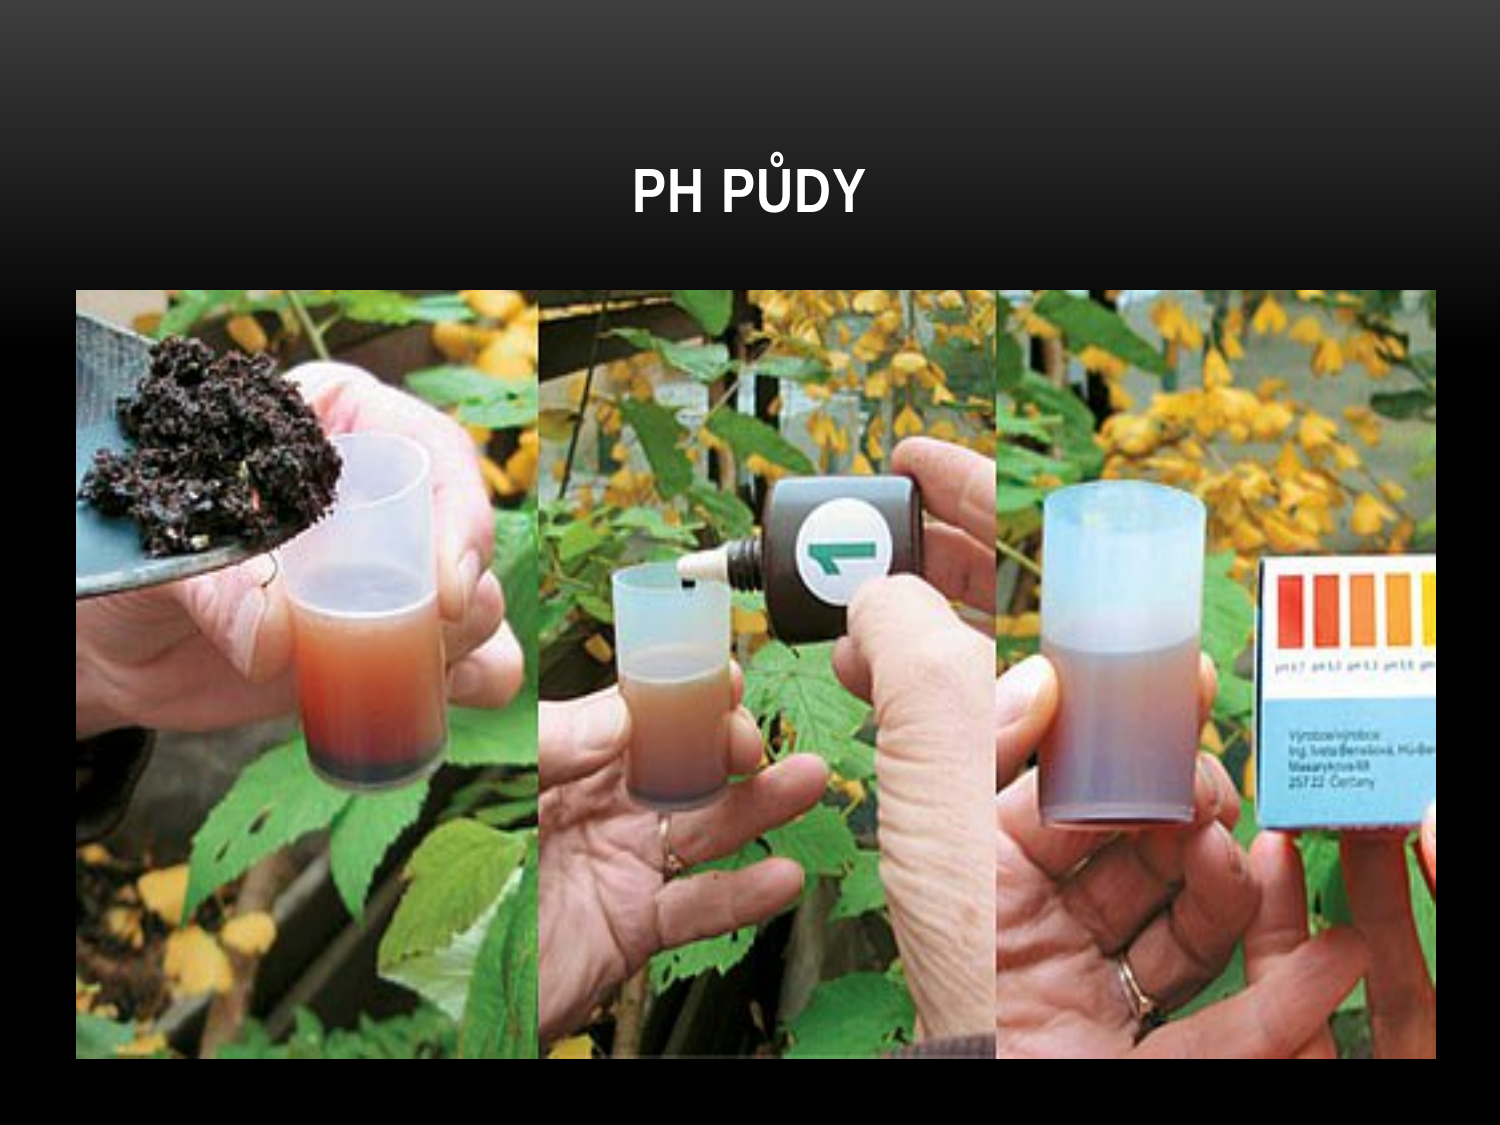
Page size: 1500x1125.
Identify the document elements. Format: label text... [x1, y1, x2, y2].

title pH půdy [99, 45, 1400, 233]
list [76, 290, 1436, 1059]
picture [0, 0, 1500, 1125]
